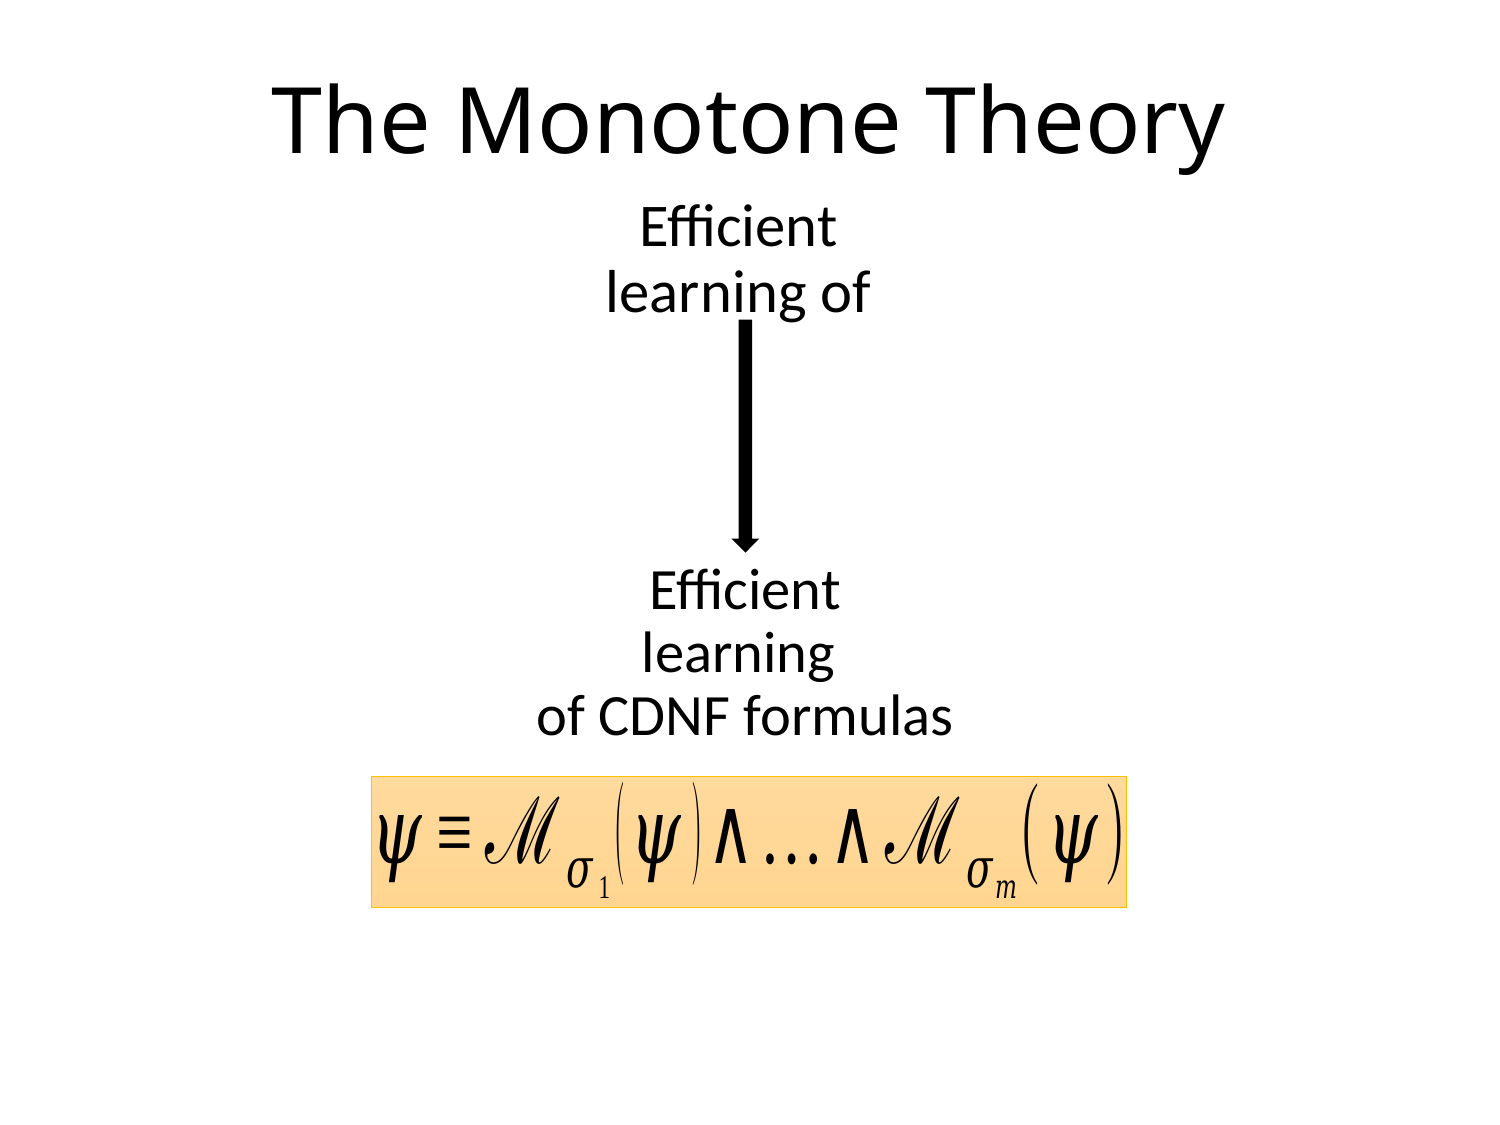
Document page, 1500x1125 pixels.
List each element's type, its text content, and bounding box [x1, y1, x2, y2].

text_box Efficient learning of CDNF formulas [410, 551, 1081, 757]
text_box The Monotone Theory [105, 72, 1392, 176]
text_box [731, 319, 760, 553]
